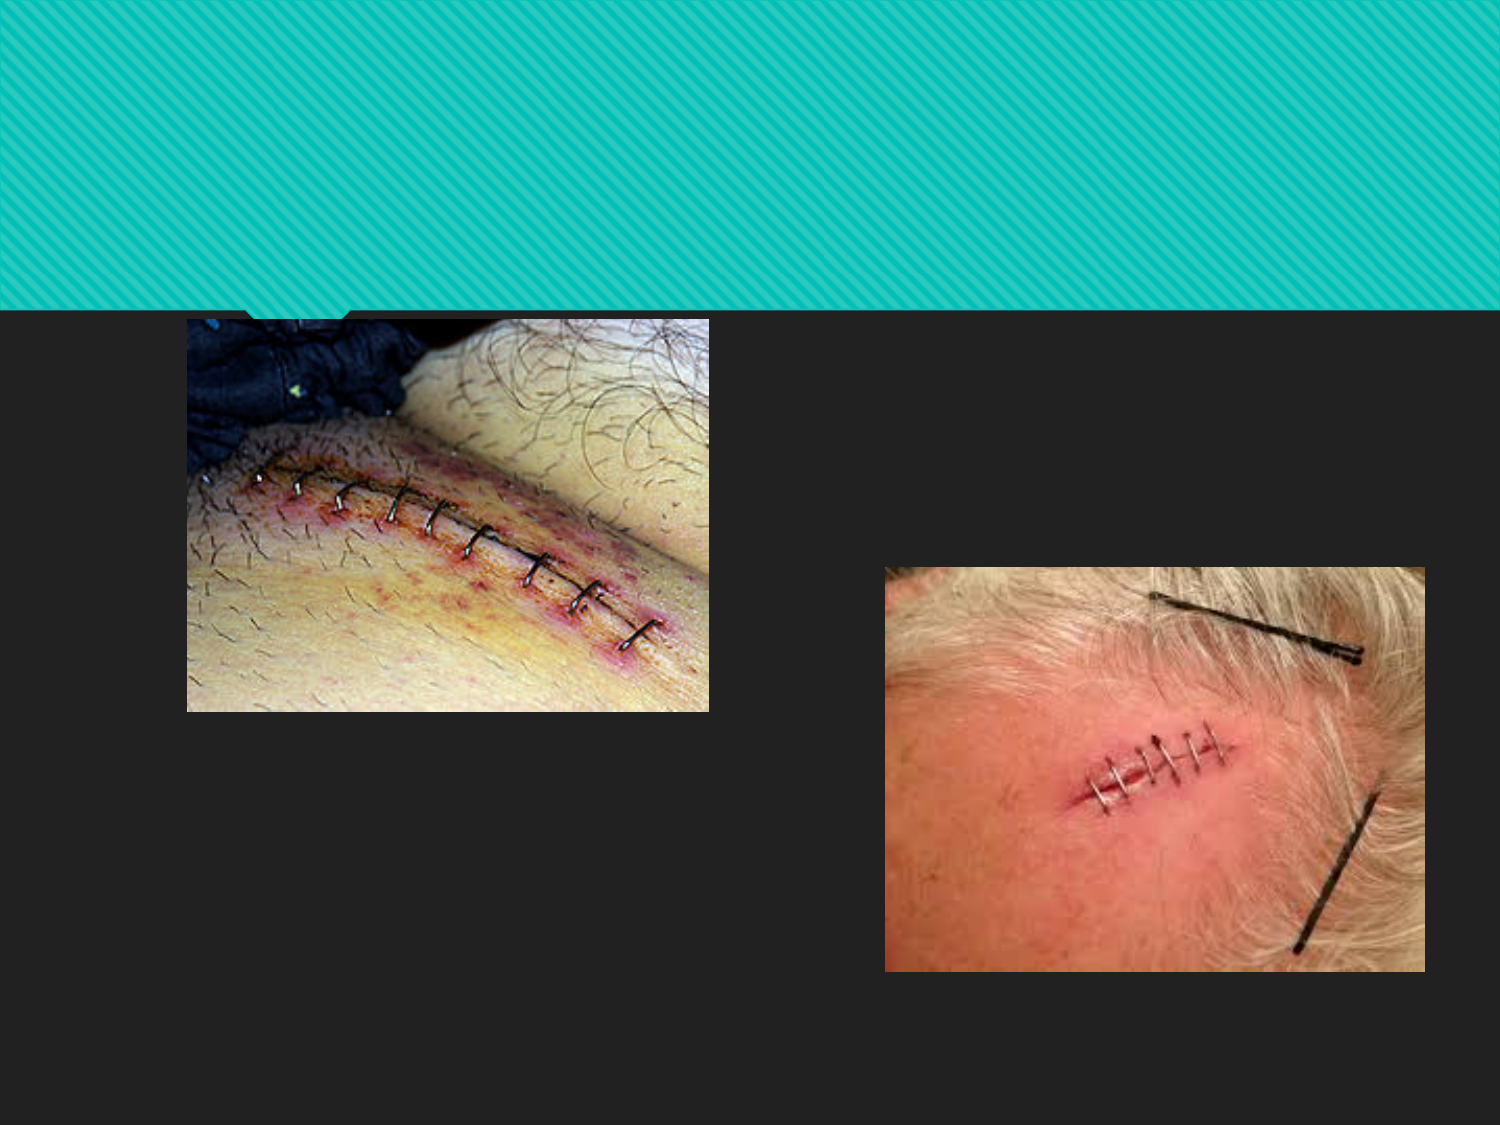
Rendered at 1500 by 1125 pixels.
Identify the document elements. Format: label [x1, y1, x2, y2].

picture [187, 319, 709, 712]
picture [885, 567, 1426, 972]
